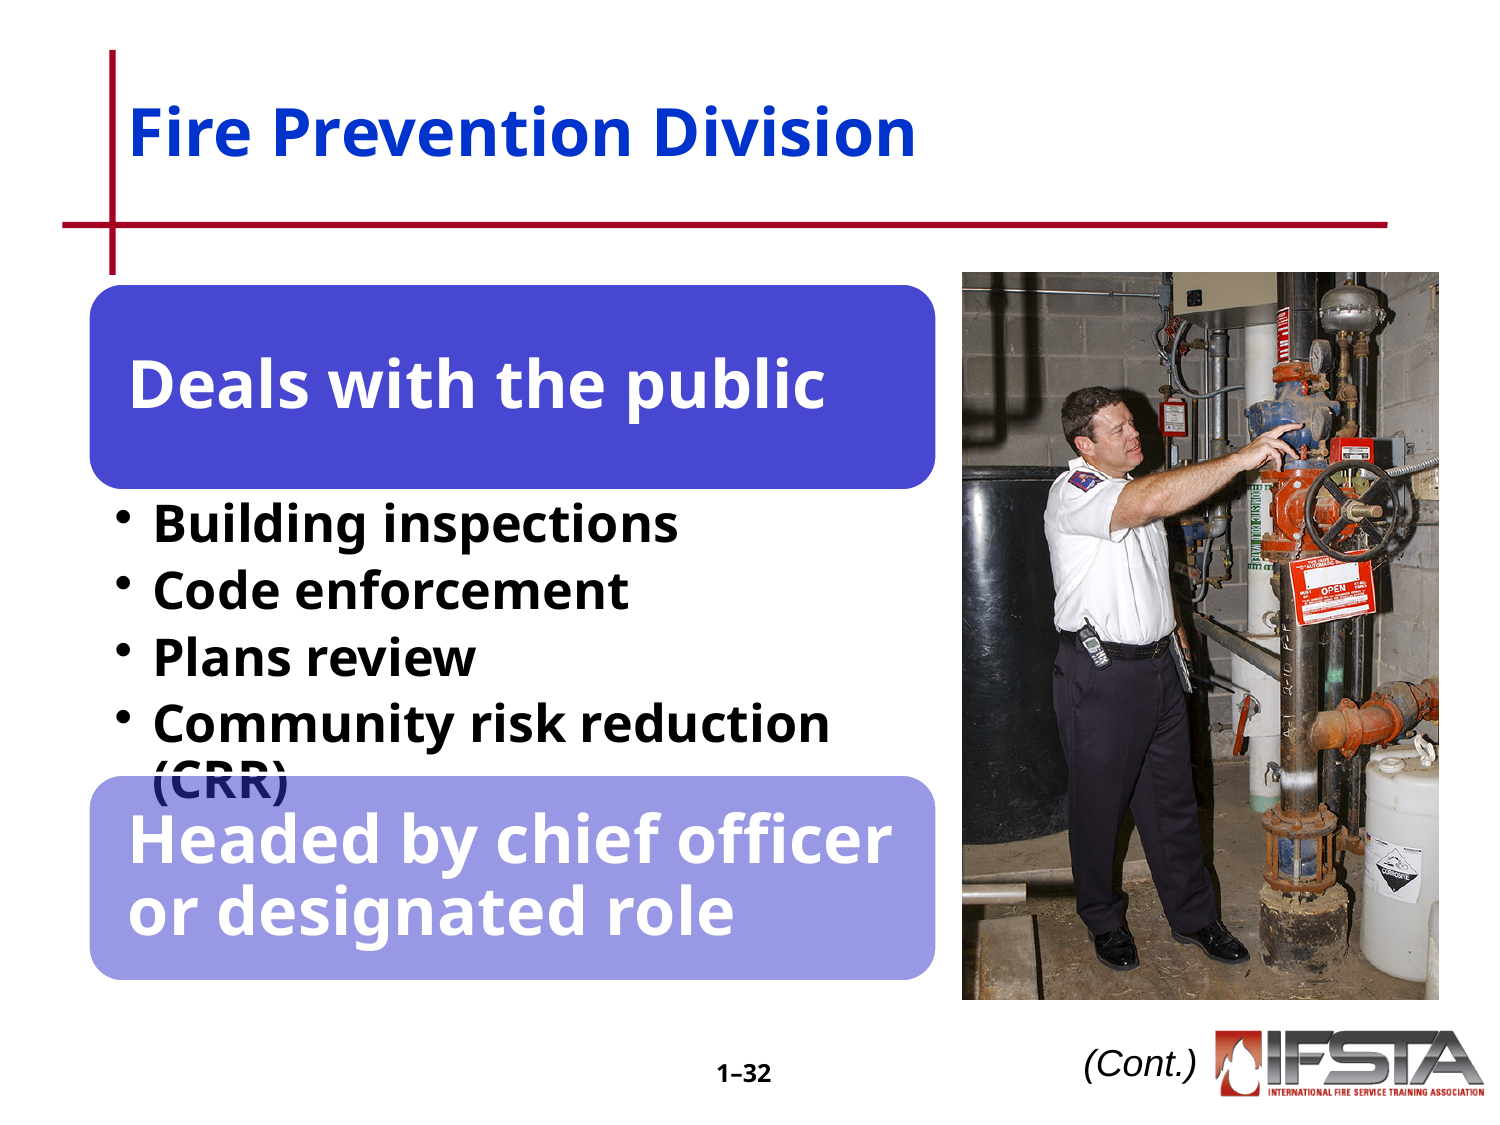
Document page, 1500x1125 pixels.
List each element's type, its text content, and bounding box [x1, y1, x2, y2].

title Fire Prevention Division [112, 50, 1388, 225]
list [87, 249, 938, 1016]
text_box (Cont.) [962, 1031, 1213, 1092]
picture [1215, 1030, 1485, 1099]
picture [962, 272, 1439, 1001]
slide_number 1–31 [587, 1050, 900, 1125]
